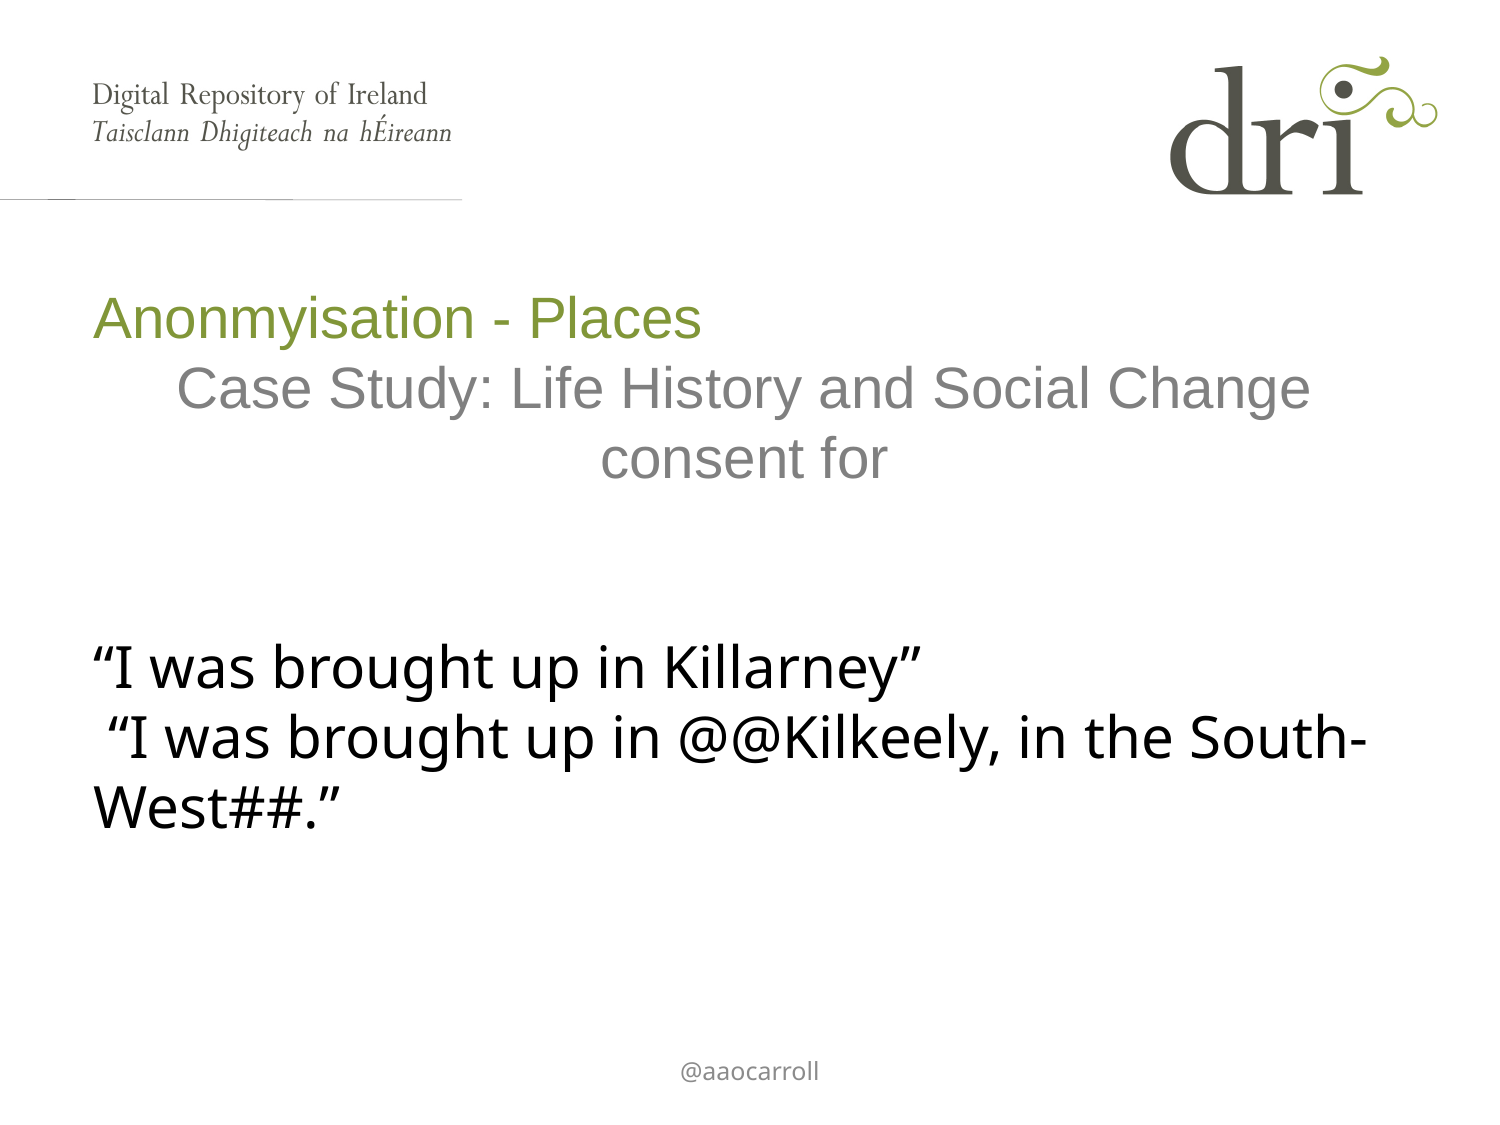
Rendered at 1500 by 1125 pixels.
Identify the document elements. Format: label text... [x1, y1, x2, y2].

text_box Anonmyisation - Places Case Study: Life History and Social Change consent for “I was brought up in Killarney” “I was brought up in @@Kilkeely, in the South-West##.” [87, 273, 1402, 351]
picture [1162, 52, 1441, 201]
picture [87, 71, 454, 152]
text_box [150, 423, 1300, 1125]
footer @aaocarroll [512, 1042, 988, 1103]
